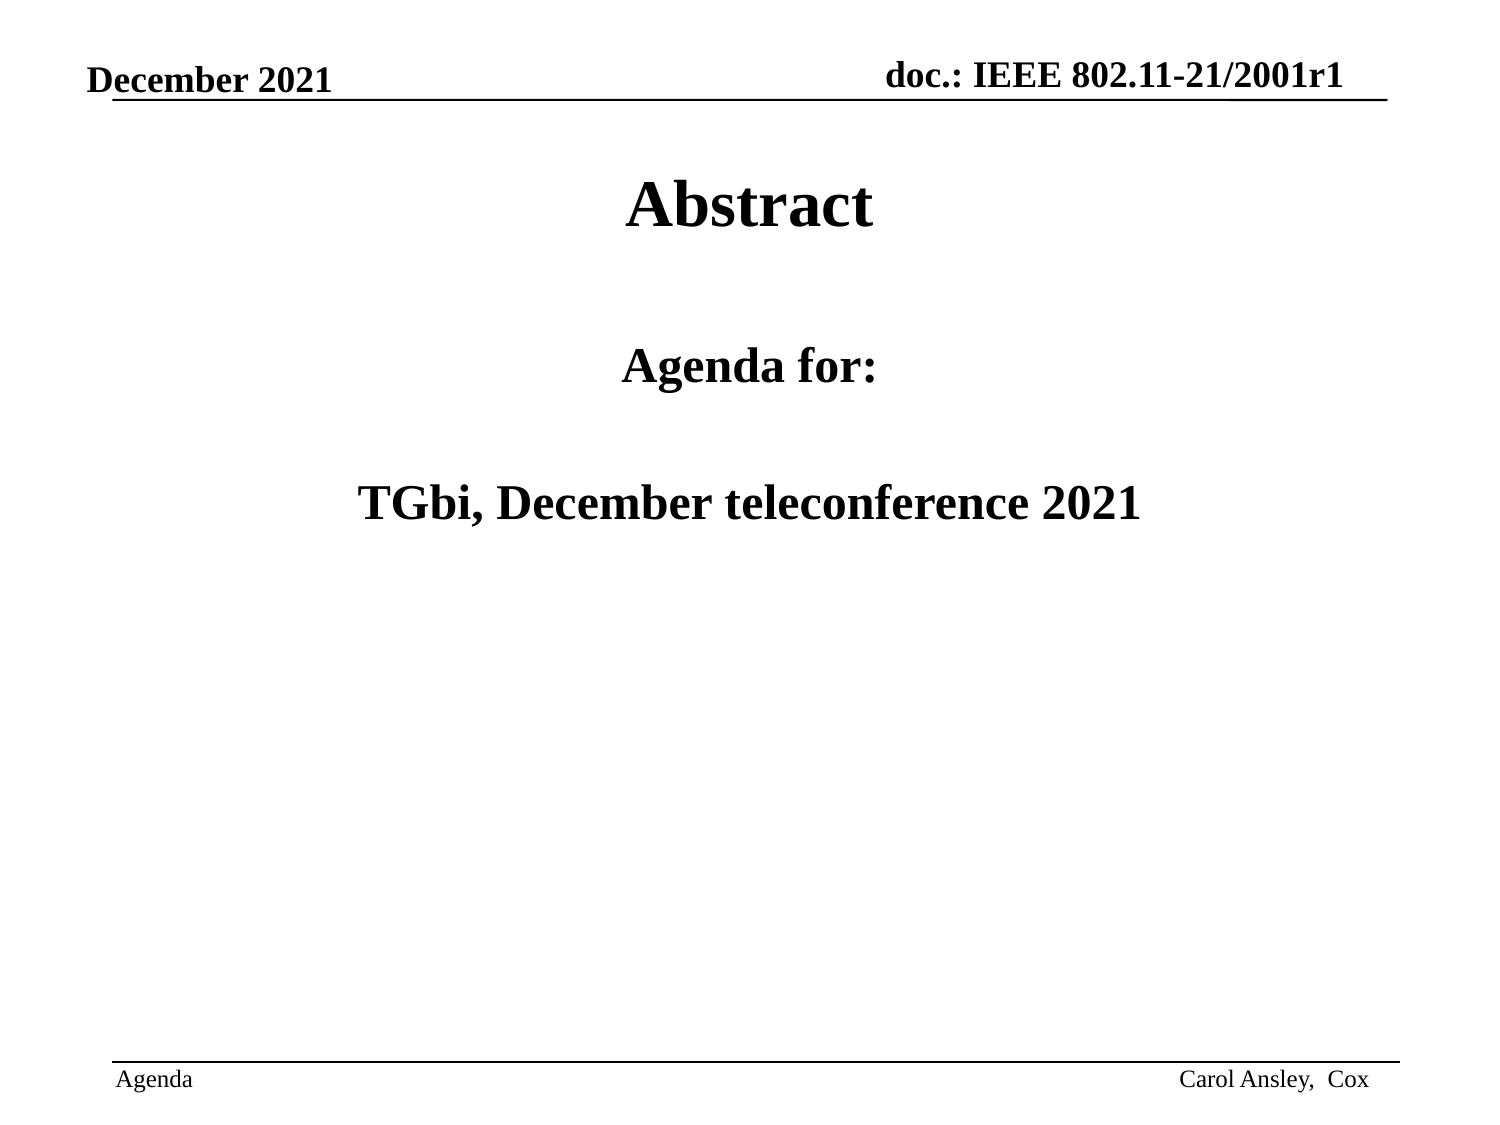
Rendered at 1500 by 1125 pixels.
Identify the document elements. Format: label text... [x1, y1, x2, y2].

text_box Abstract [112, 152, 1388, 248]
text_box Agenda for: TGbi, December teleconference 2021 [112, 324, 1388, 537]
